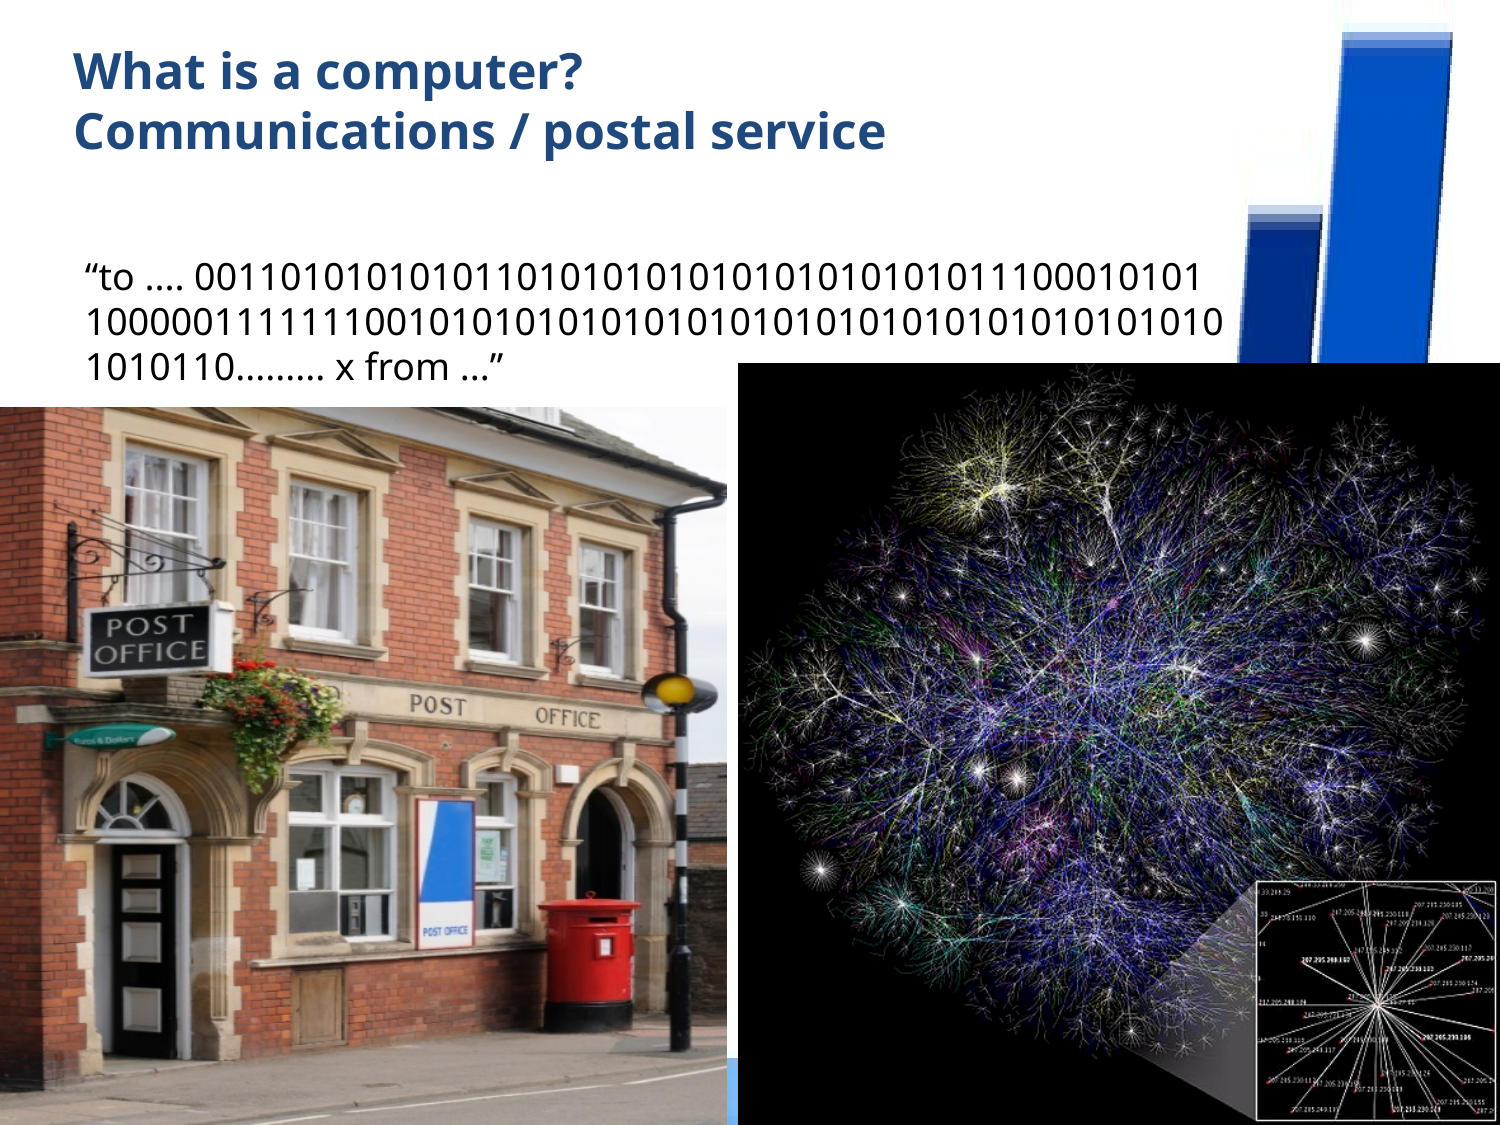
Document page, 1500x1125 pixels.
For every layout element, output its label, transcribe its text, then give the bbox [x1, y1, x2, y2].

text_box “to .... 00110101010101101010101010101010101011100010101 10000011111110010101010101010101010101010101010101010 1010110......... x from ...” [70, 246, 1418, 396]
text_box What is a computer? Communications / postal service [58, 35, 1207, 164]
picture [0, 0, 1500, 1125]
